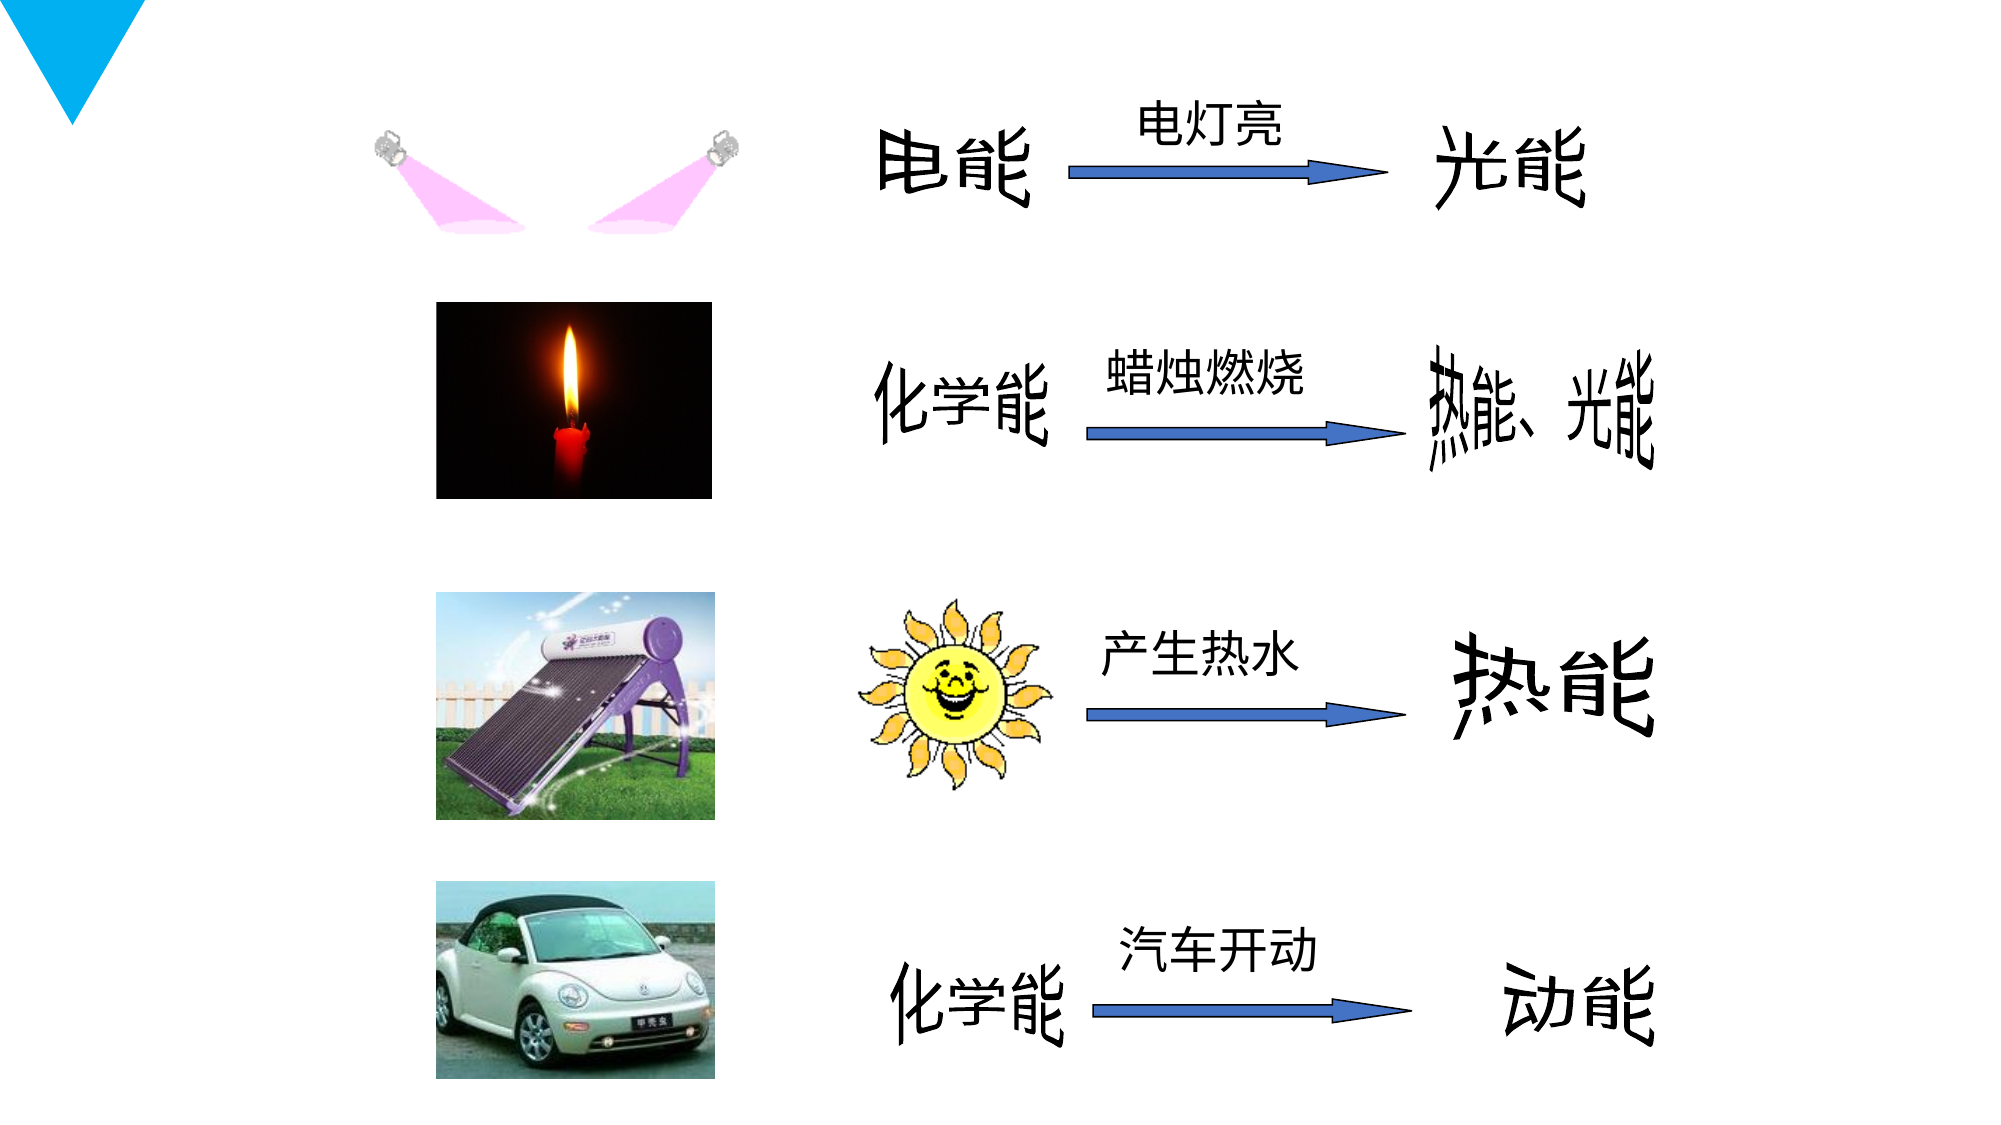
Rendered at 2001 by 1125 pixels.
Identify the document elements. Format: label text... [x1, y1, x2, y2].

text_box 汽车开动 [1103, 911, 1529, 987]
text_box 电灯亮 [1120, 84, 1546, 160]
text_box [1093, 999, 1413, 1023]
picture [436, 592, 715, 820]
picture [372, 129, 529, 239]
text_box [1087, 702, 1407, 727]
text_box [1087, 421, 1407, 446]
picture [436, 302, 712, 499]
picture [585, 129, 742, 239]
text_box 蜡烛燃烧 [1090, 334, 1528, 409]
text_box 产生热水 [1085, 615, 1523, 691]
picture [436, 881, 715, 1079]
text_box [1069, 160, 1389, 185]
picture [838, 596, 1074, 800]
